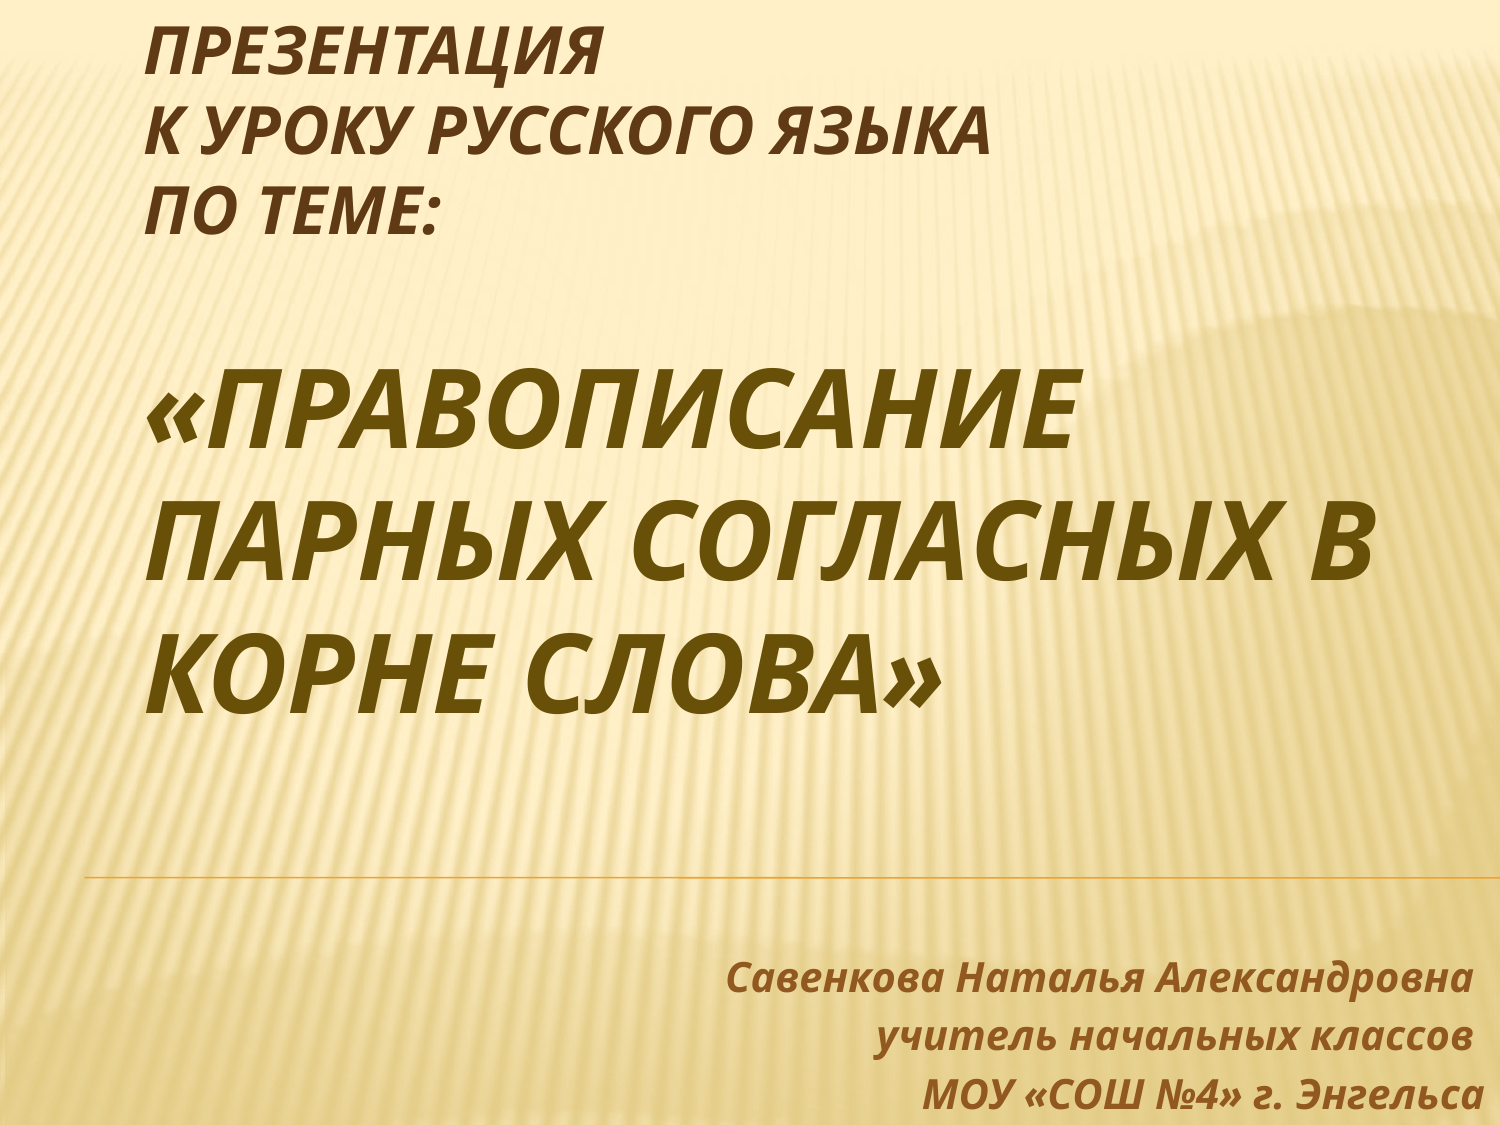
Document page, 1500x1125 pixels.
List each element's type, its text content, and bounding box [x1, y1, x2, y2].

title Презентация к уроку русского языка по теме: «Правописание парных согласных в корне слова» [128, 0, 1404, 821]
subtitle Савенкова Наталья Александровна учитель начальных классов МОУ «СОШ №4» г. Энгельса [621, 925, 1500, 1125]
